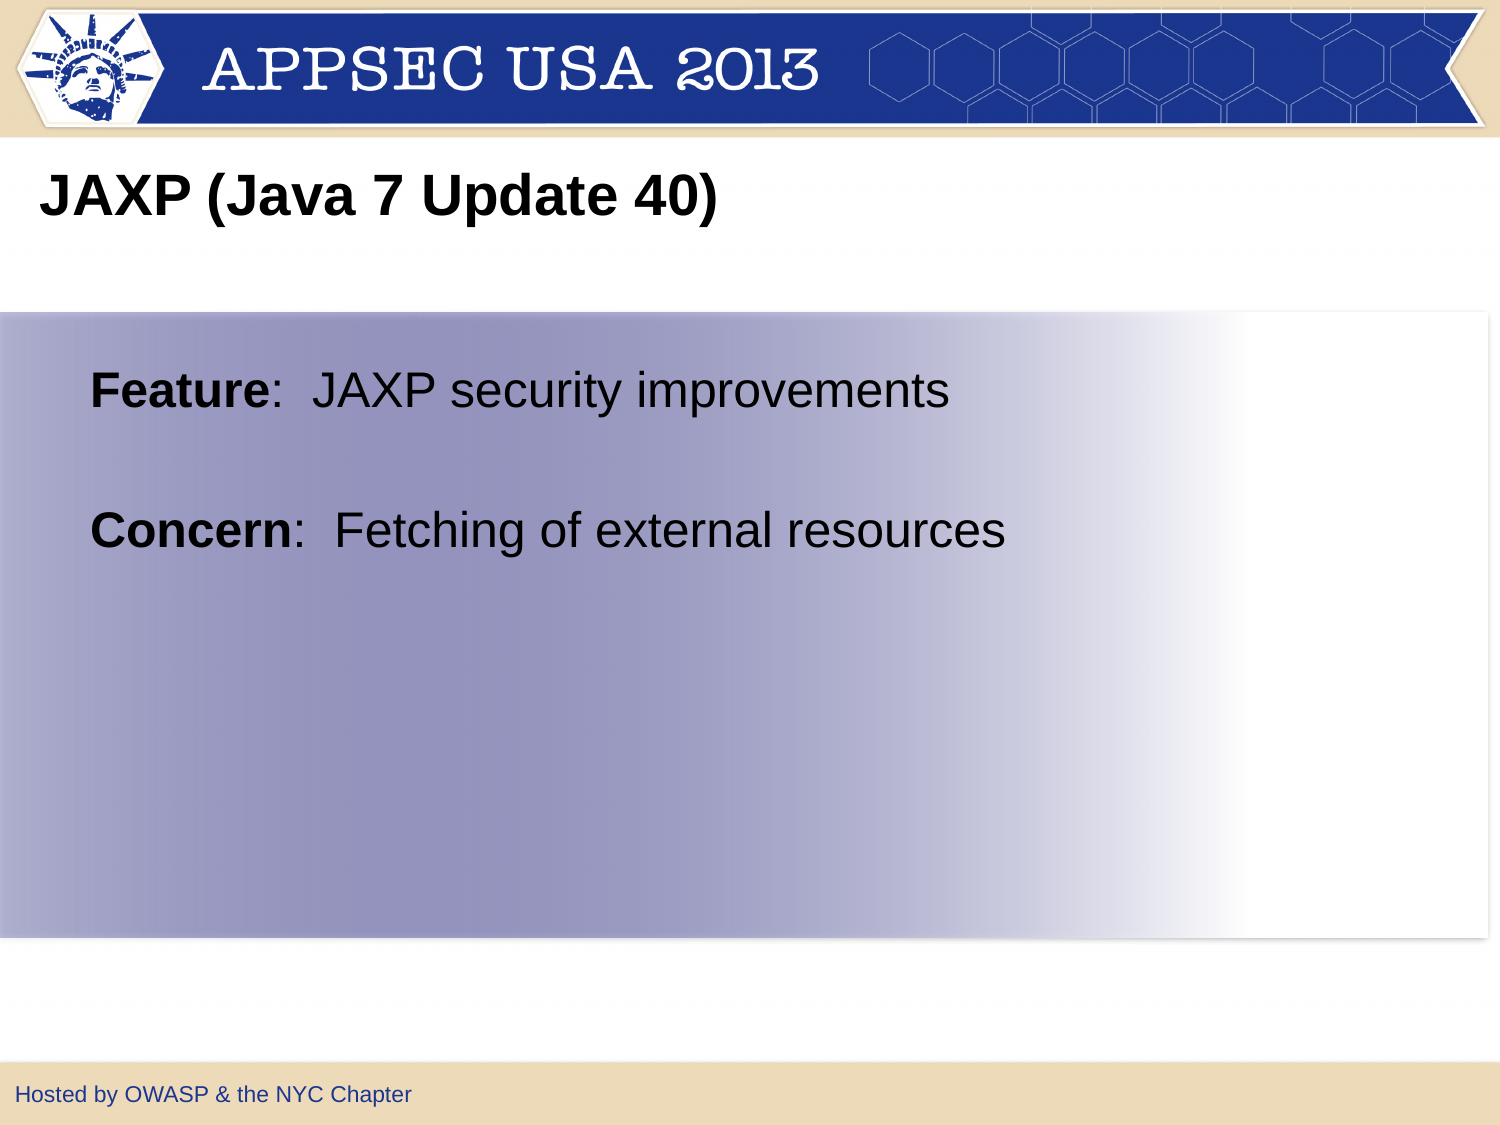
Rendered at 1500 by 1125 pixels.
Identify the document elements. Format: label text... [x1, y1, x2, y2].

text_box [0, 312, 1488, 938]
text_box Hosted by OWASP & the NYC Chapter [0, 1062, 1500, 1125]
list Feature: JAXP security improvements Concern: Fetching of external resources [75, 350, 1425, 1005]
text_box JAXP (Java 7 Update 40) [24, 149, 1400, 250]
picture [0, 0, 1500, 1062]
